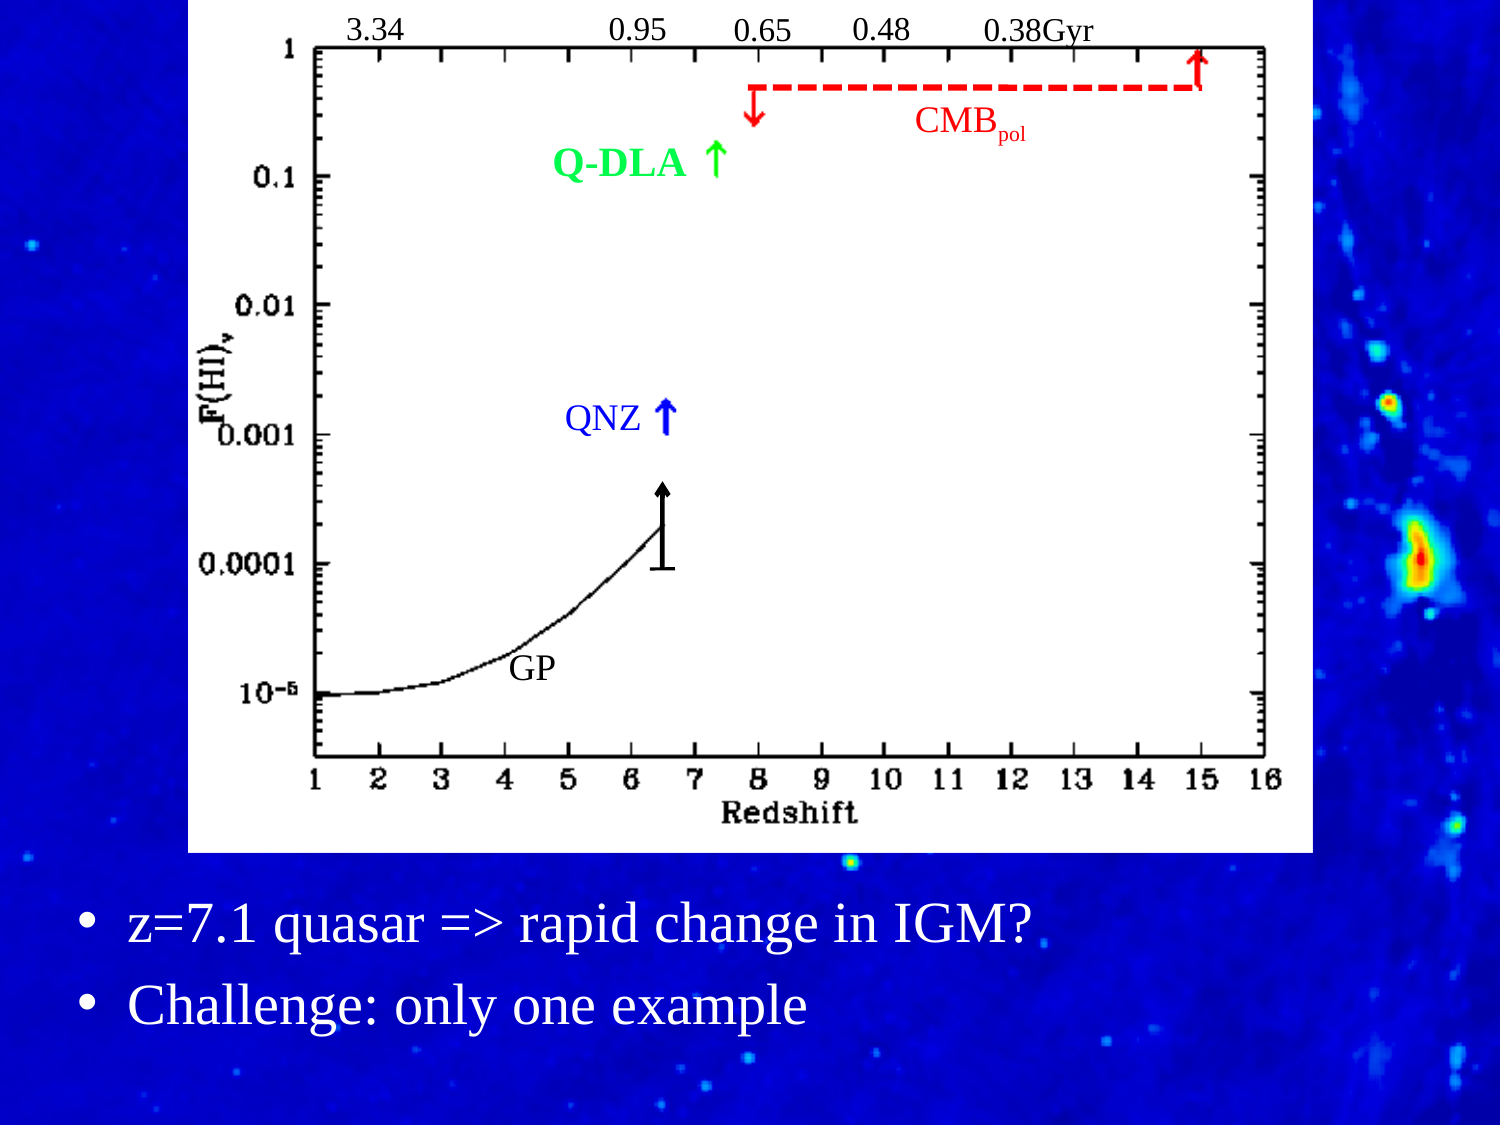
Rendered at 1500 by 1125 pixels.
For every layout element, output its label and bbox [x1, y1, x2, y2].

text_box [187, 0, 1313, 853]
picture [0, 0, 1500, 1125]
